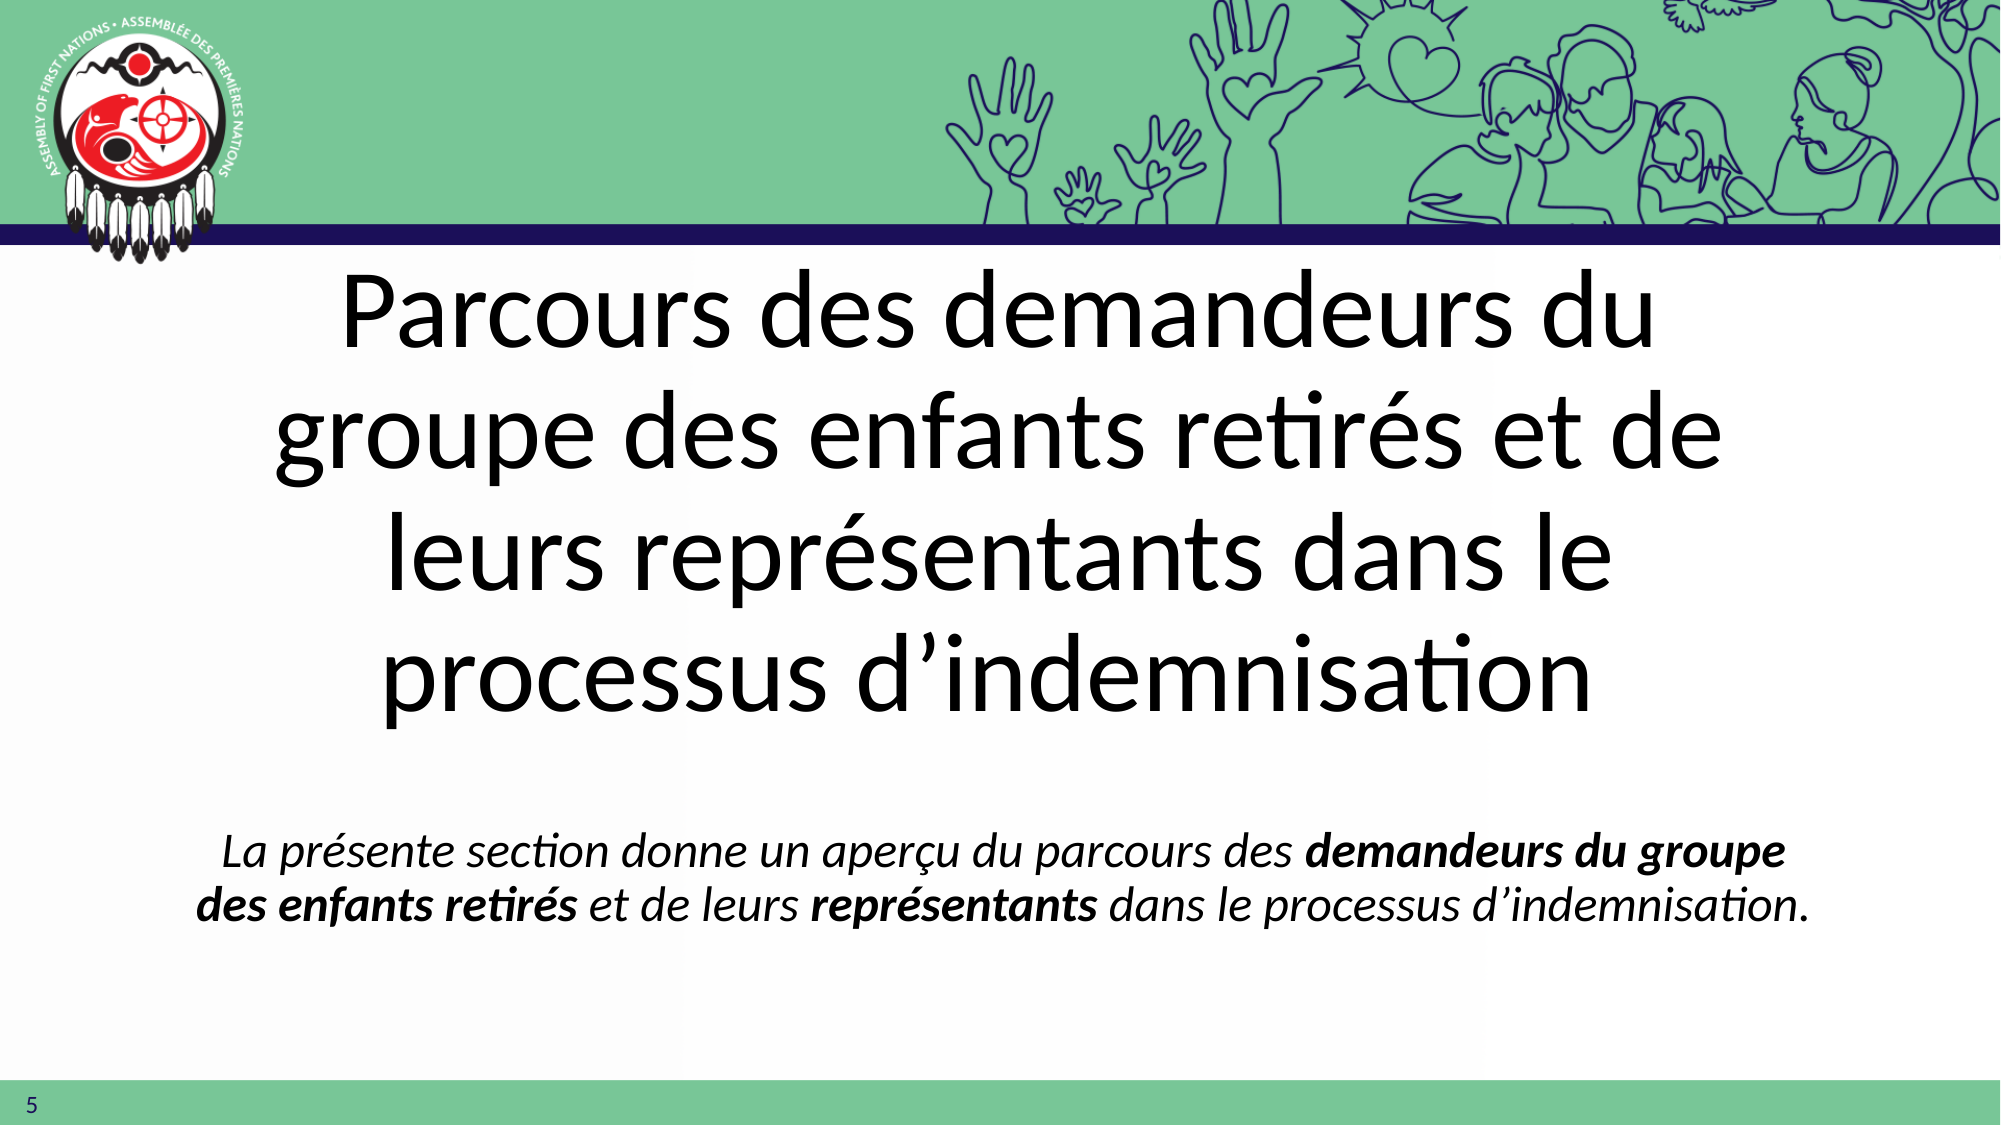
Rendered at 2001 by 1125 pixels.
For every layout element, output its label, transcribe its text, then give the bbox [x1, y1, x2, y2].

title Parcours des demandeurs du groupe des enfants retirés et de leurs représentants dans le processus d’indemnisation [249, 351, 1750, 744]
slide_number 5 [10, 1079, 461, 1125]
subtitle La présente section donne un aperçu du parcours des demandeurs du groupe des enfants retirés et de leurs représentants dans le processus d’indemnisation. [171, 816, 1836, 1089]
picture [0, 0, 2001, 1125]
